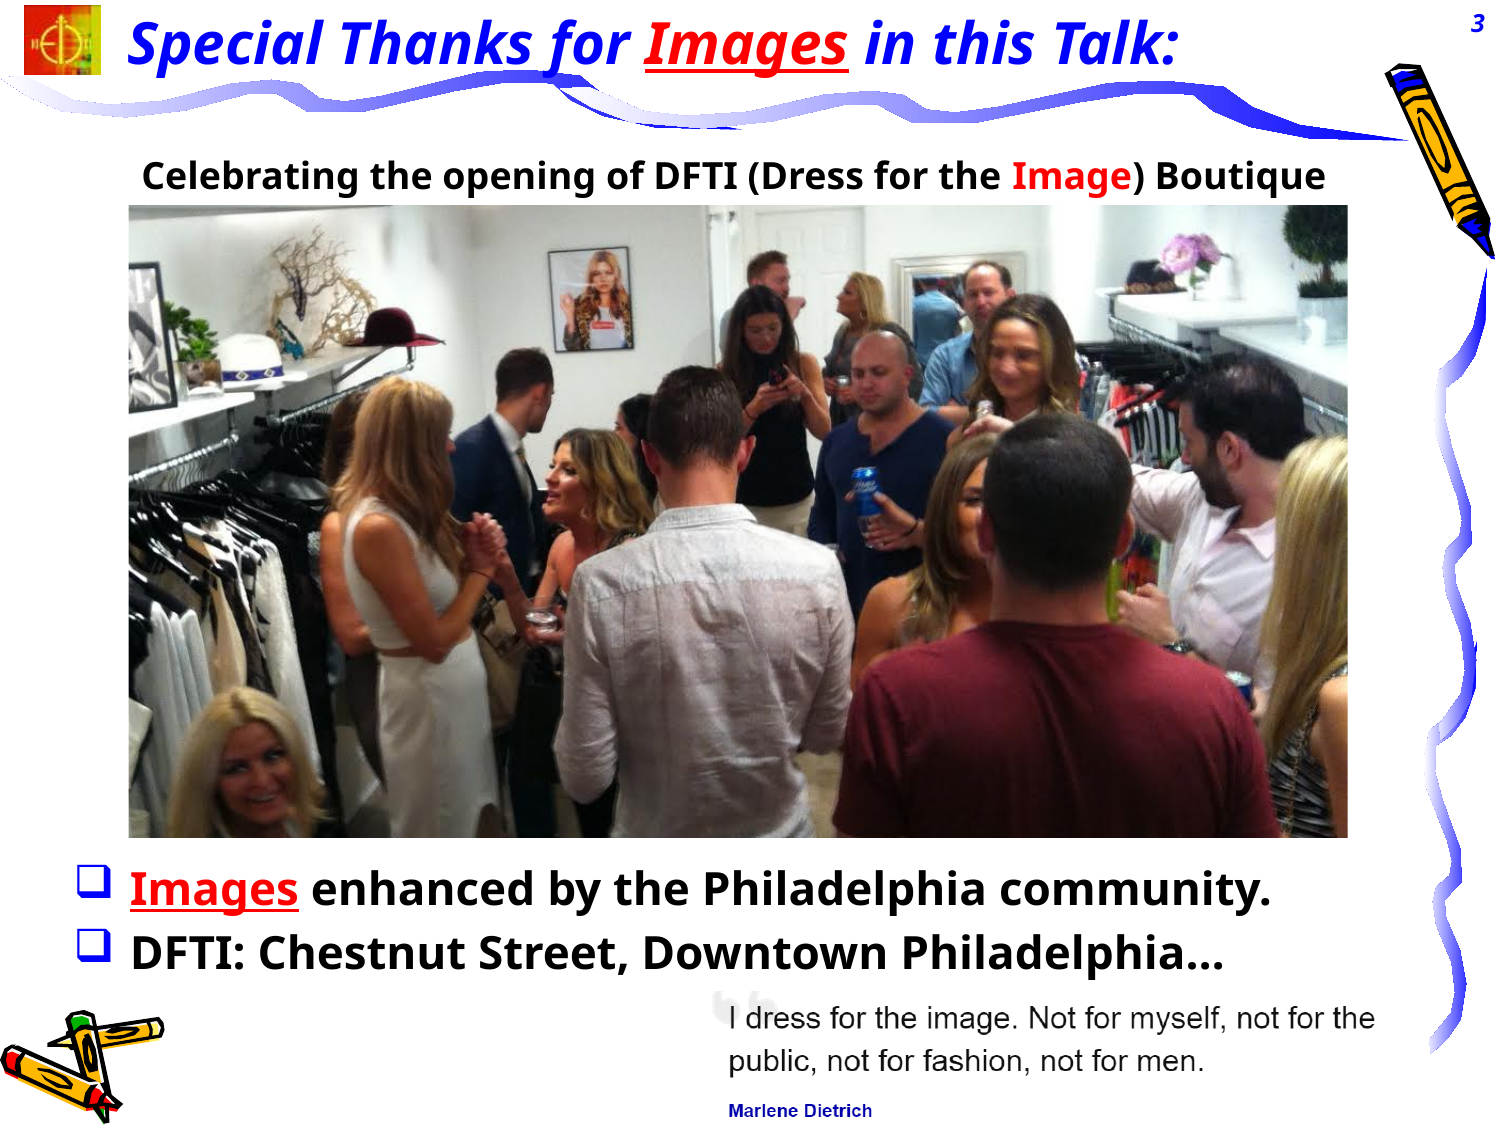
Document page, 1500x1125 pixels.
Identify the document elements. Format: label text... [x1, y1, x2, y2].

picture [709, 991, 1390, 1125]
text_box Celebrating the opening of DFTI (Dress for the Image) Boutique [126, 144, 1342, 205]
list Images enhanced by the Philadelphia community. DFTI: Chestnut Street, Downtown Philadelphia… [58, 852, 1500, 973]
picture [128, 205, 1348, 838]
title Special Thanks for Images in this Talk: [112, 3, 1500, 84]
picture [24, 5, 101, 75]
slide_number 3 [1412, 0, 1500, 42]
